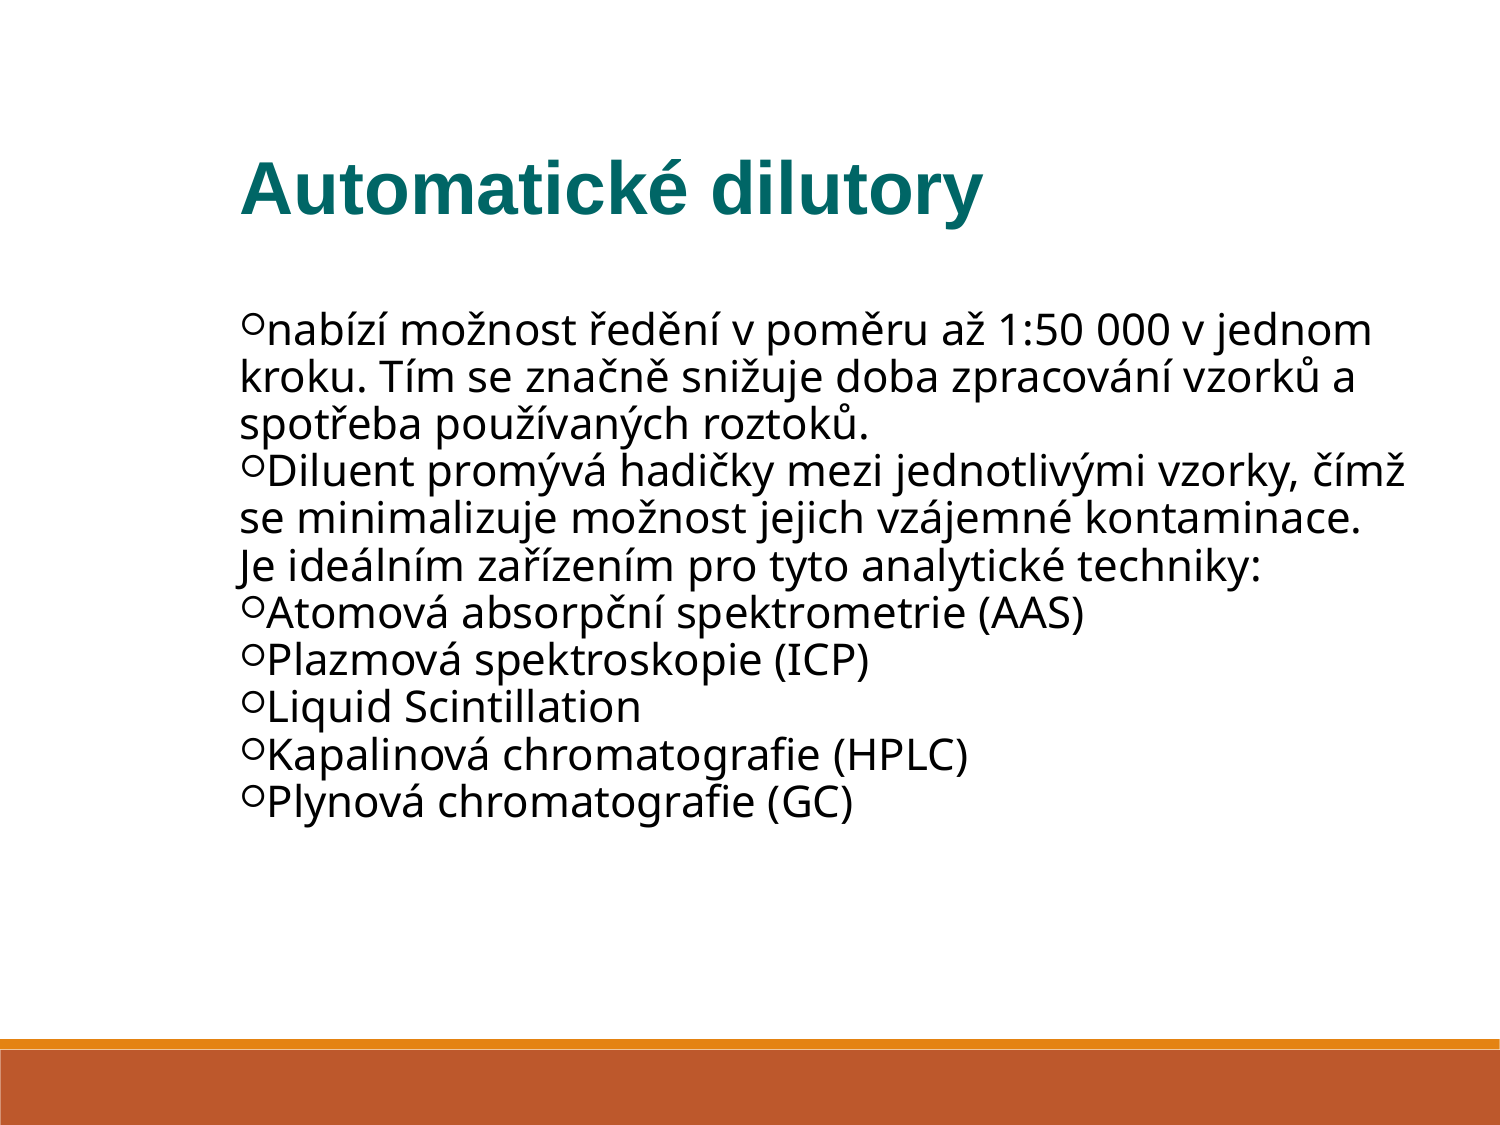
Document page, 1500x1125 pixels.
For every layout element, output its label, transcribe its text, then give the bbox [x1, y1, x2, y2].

text_box Automatické dilutory [224, 49, 1425, 237]
text_box nabízí možnost ředění v poměru až 1:50 000 v jednom kroku. Tím se značně snižuje doba zpracování vzorků a spotřeba používaných roztoků. Diluent promývá hadičky mezi jednotlivými vzorky, čímž se minimalizuje možnost jejich vzájemné kontaminace. Je ideálním zařízením pro tyto analytické techniky: Atomová absorpční spektrometrie (AAS) Plazmová spektroskopie (ICP) Liquid Scintillation Kapalinová chromatografie (HPLC) Plynová chromatografie (GC) [224, 299, 1425, 975]
